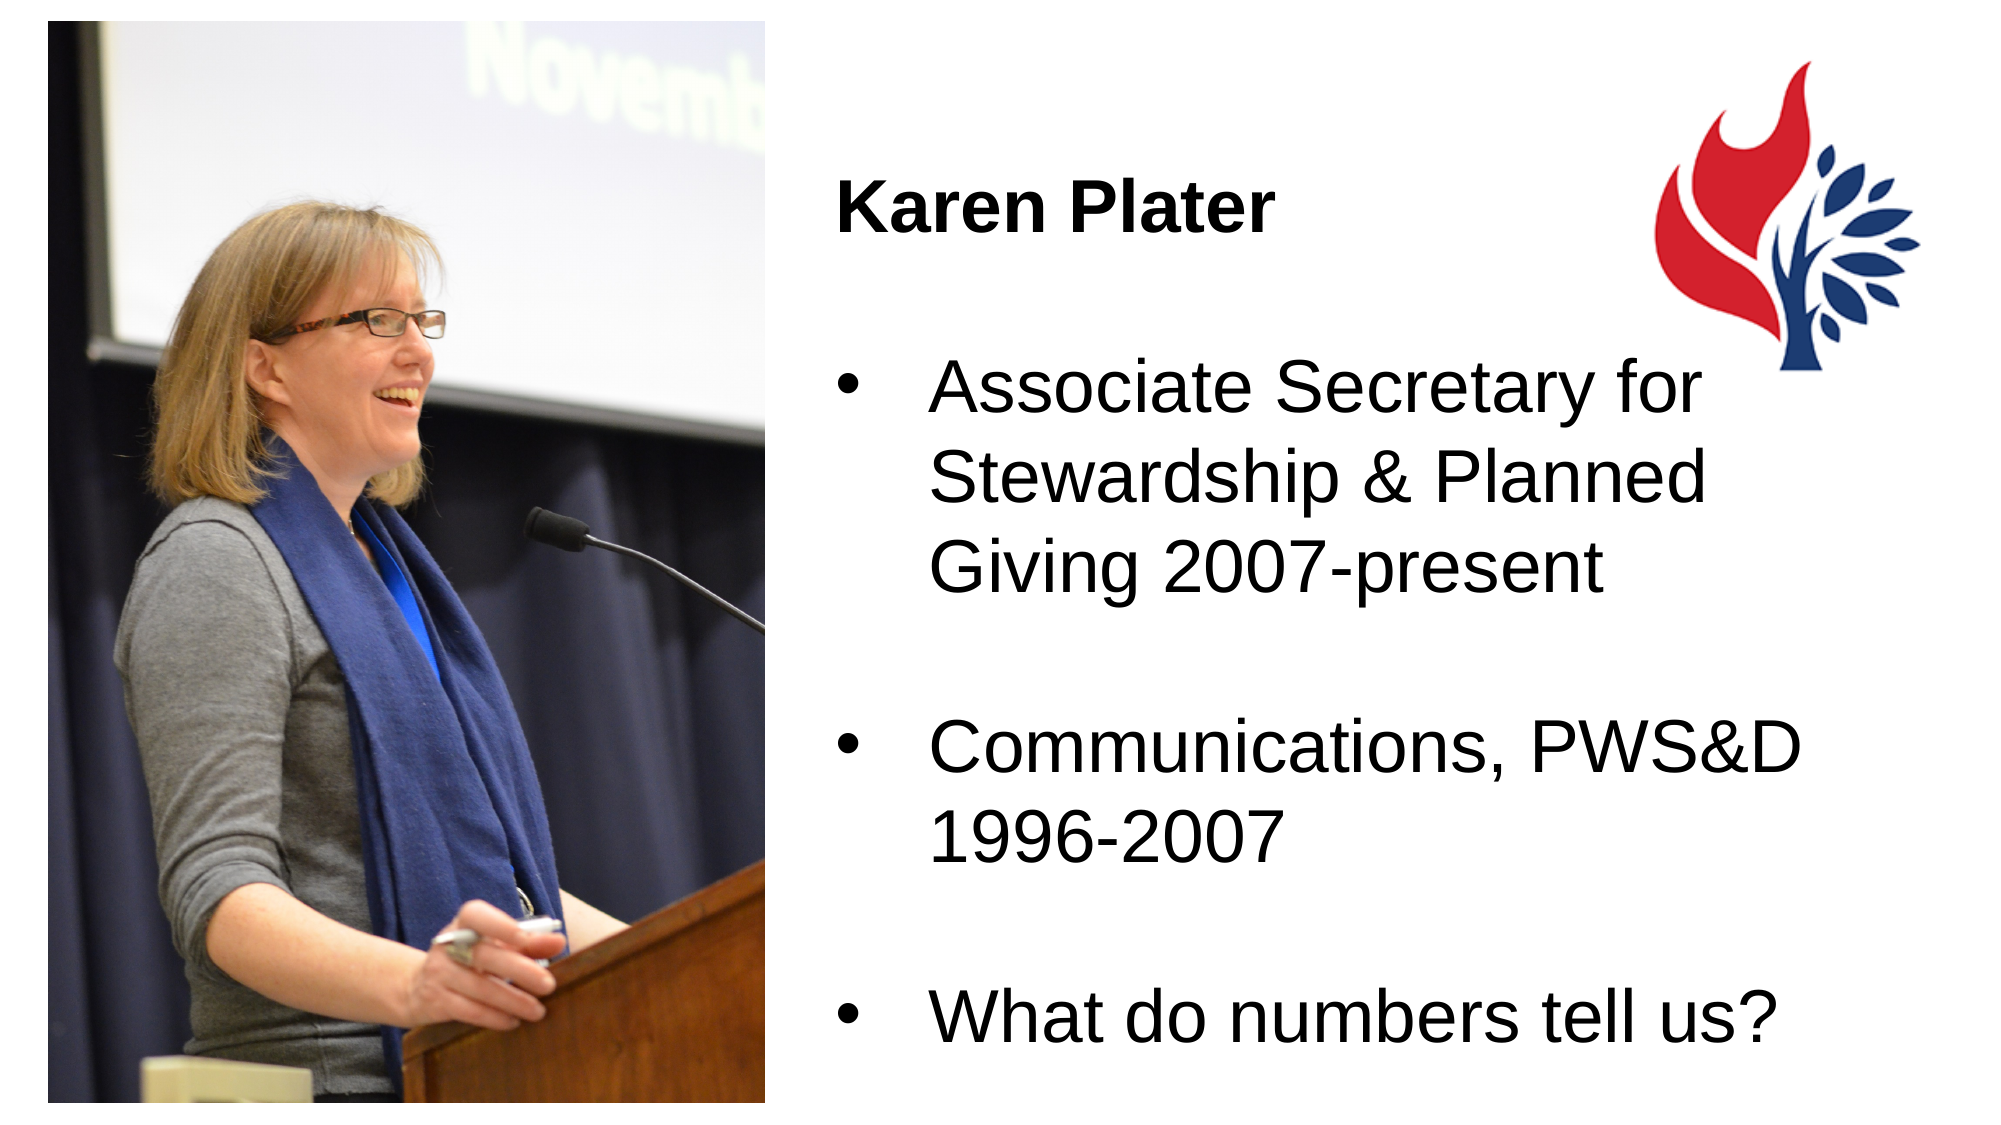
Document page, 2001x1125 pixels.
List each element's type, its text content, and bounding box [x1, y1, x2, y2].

picture [1625, 50, 1952, 377]
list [48, 21, 765, 1103]
text_box Karen Plater Associate Secretary for Stewardship & Planned Giving 2007-present Communications, PWS&D 1996-2007 What do numbers tell us? [820, 150, 1892, 1066]
